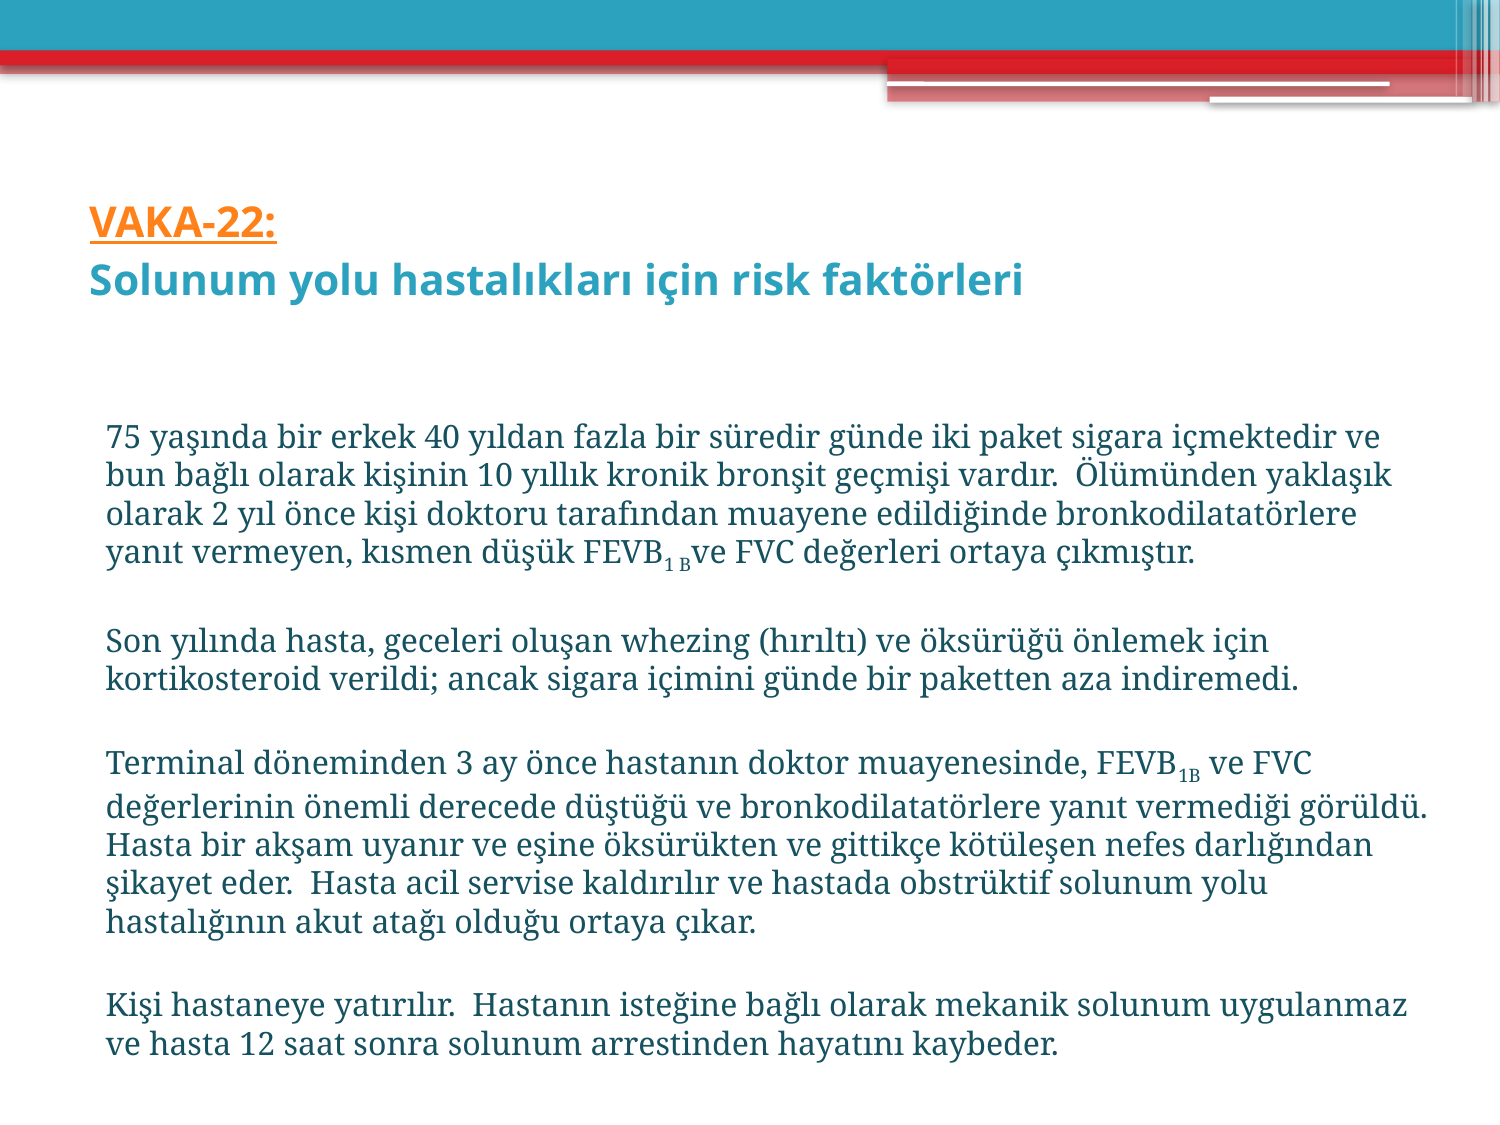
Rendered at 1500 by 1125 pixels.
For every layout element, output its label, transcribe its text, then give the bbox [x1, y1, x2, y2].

title VAKA-22: Solunum yolu hastalıkları için risk faktörleri [75, 187, 1425, 363]
list 75 yaşında bir erkek 40 yıldan fazla bir süredir günde iki paket sigara içmektedir ve bun bağlı olarak kişinin 10 yıllık kronik bronşit geçmişi vardır. Ölümünden yaklaşık olarak 2 yıl önce kişi doktoru tarafından muayene edildiğinde bronkodilatatörlere yanıt vermeyen, kısmen düşük FEVB1 Bve FVC değerleri ortaya çıkmıştır. Son yılında hasta, geceleri oluşan whezing (hırıltı) ve öksürüğü önlemek için kortikosteroid verildi; ancak sigara içimini günde bir paketten aza indiremedi. Terminal döneminden 3 ay önce hastanın doktor muayenesinde, FEVB1B ve FVC değerlerinin önemli derecede düştüğü ve bronkodilatatörlere yanıt vermediği görüldü. Hasta bir akşam uyanır ve eşine öksürükten ve gittikçe kötüleşen nefes darlığından şikayet eder. Hasta acil servise kaldırılır ve hastada obstrüktif solunum yolu hastalığının akut atağı olduğu ortaya çıkar. Kişi hastaneye yatırılır. Hastanın isteğine bağlı olarak mekanik solunum uygulanmaz ve hasta 12 saat sonra solunum arrestinden hayatını kaybeder. [75, 408, 1459, 1079]
